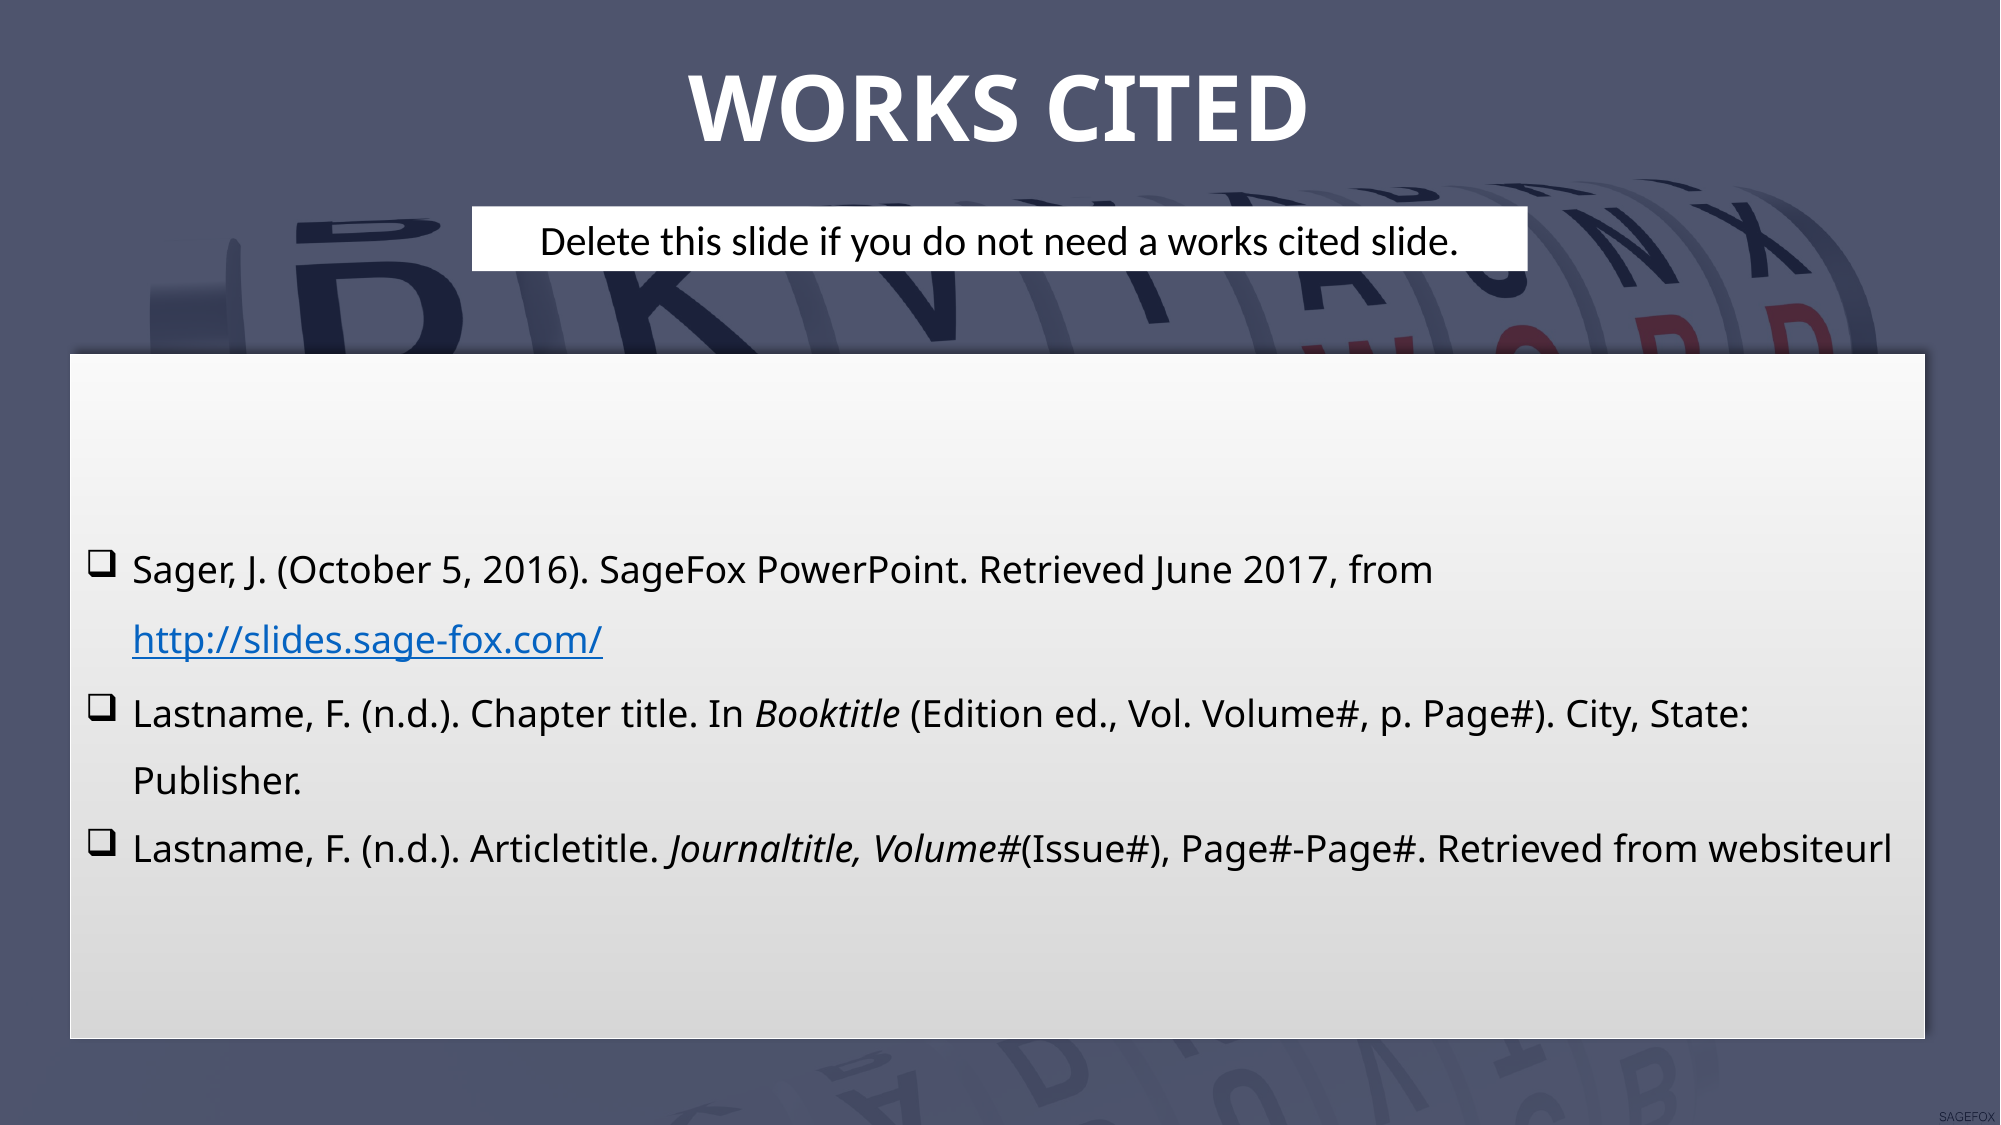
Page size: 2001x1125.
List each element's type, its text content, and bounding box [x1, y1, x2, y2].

text_box Delete this slide if you do not need a works cited slide. [472, 206, 1528, 272]
text_box Sager, J. (October 5, 2016). SageFox PowerPoint. Retrieved June 2017, from http://slides.sage-fox.com/ Lastname, F. (n.d.). Chapter title. In Booktitle (Edition ed., Vol. Volume#, p. Page#). City, State: Publisher. Lastname, F. (n.d.). Articletitle. Journaltitle, Volume#(Issue#), Page#-Page#. Retrieved from websiteurl [70, 354, 1925, 1039]
text_box WORKS CITED [548, 42, 1452, 167]
